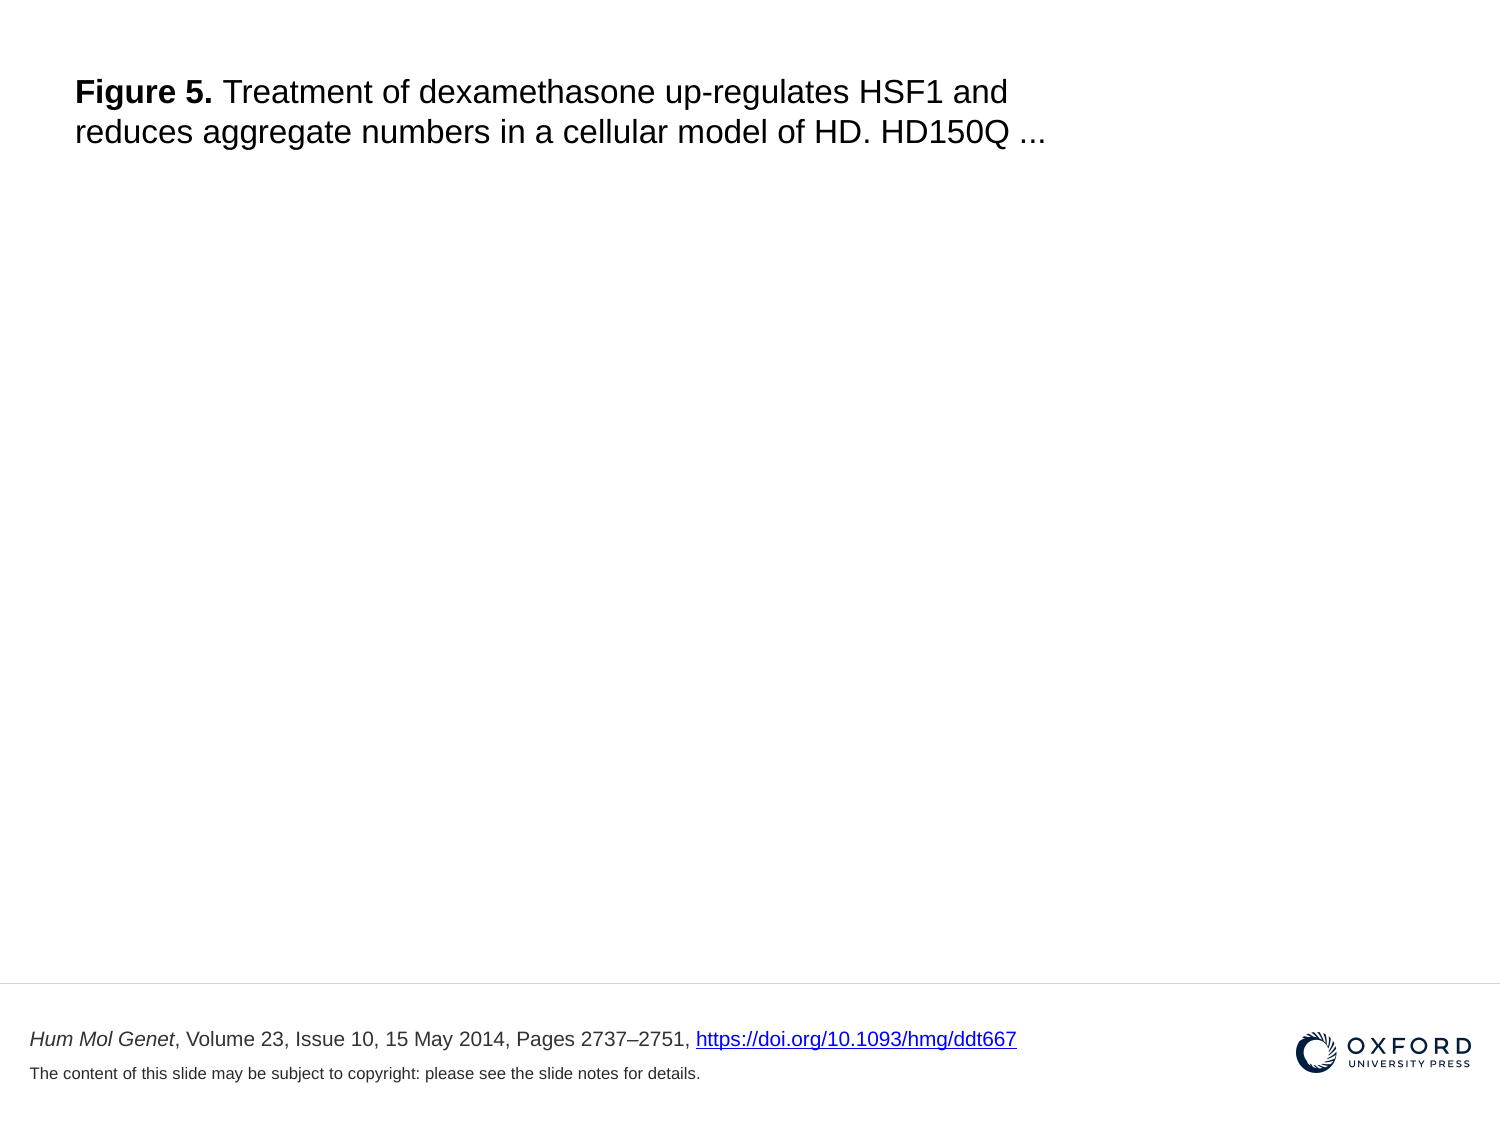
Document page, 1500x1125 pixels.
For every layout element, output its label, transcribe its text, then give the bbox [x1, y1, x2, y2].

footer Hum Mol Genet, Volume 23, Issue 10, 15 May 2014, Pages 2737–2751, https://doi.org/10.1093/hmg/ddt667 The content of this slide may be subject to copyright: please see the slide notes for details. [0, 983, 1260, 1125]
title Figure 5. Treatment of dexamethasone up-regulates HSF1 and reduces aggregate numbers in a cellular model of HD. HD150Q ... [75, 69, 1078, 171]
picture [1296, 1032, 1471, 1073]
